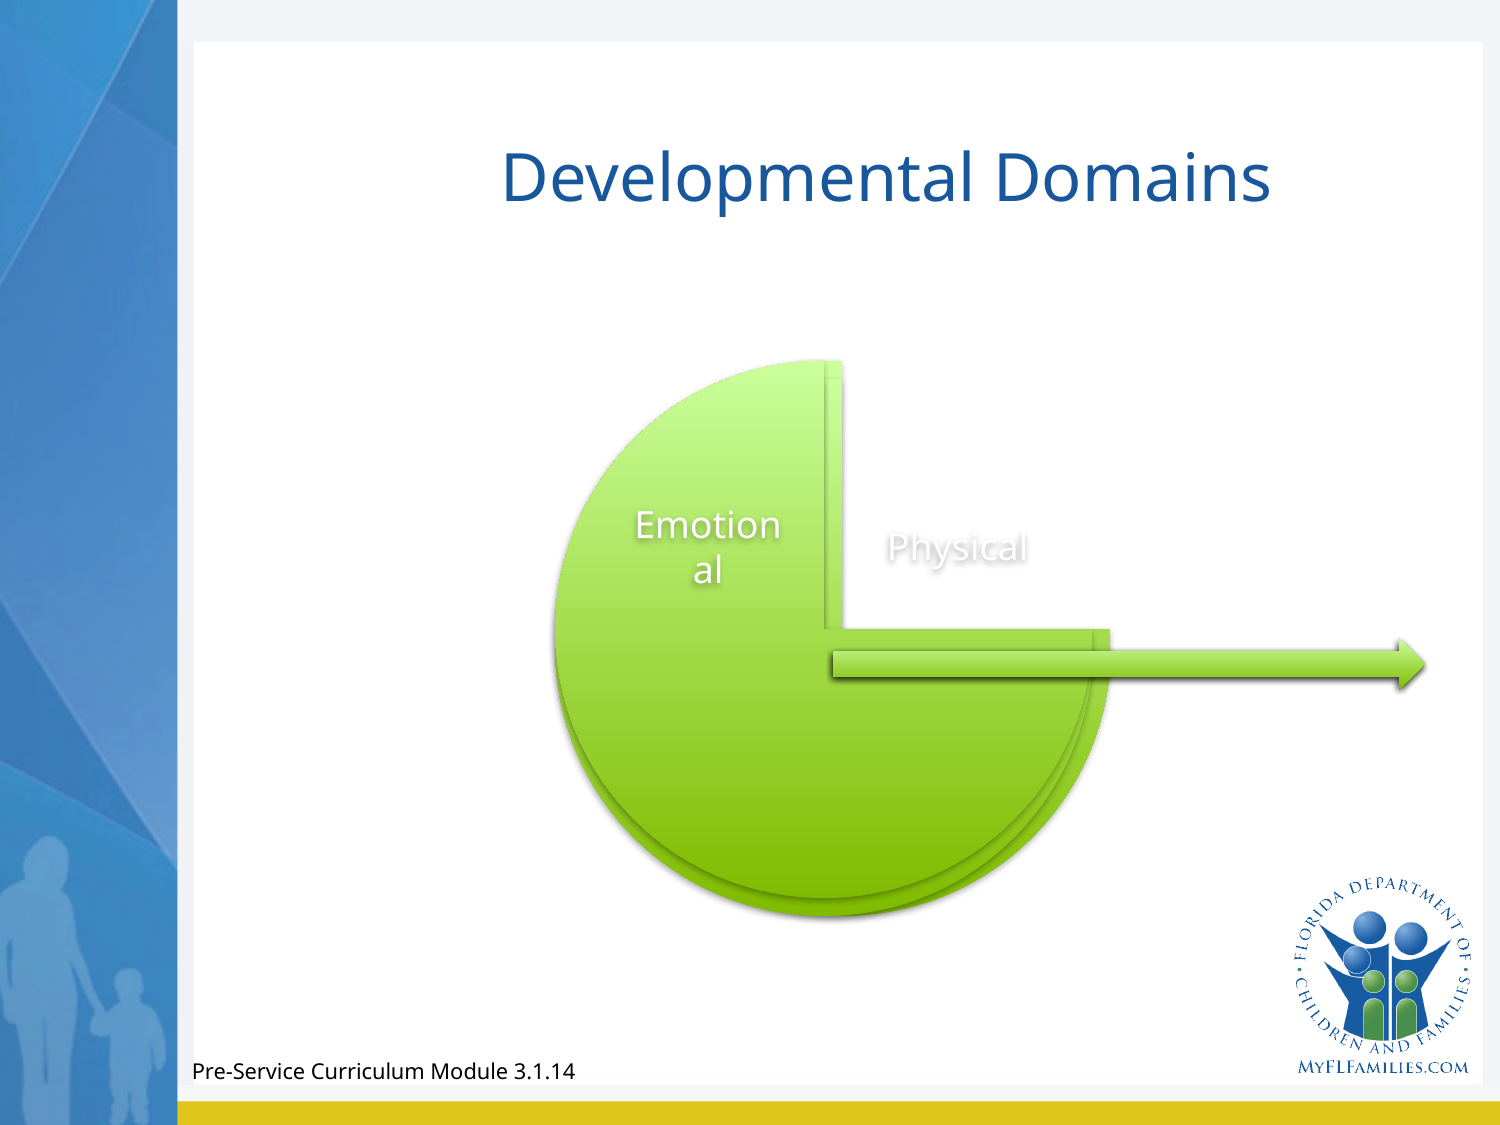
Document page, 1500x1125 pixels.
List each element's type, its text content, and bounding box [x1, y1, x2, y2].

picture [0, 0, 1500, 1125]
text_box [240, 276, 1426, 917]
text_box Pre-Service Curriculum Module 3.1.14 [177, 1050, 626, 1100]
title Developmental Domains [263, 80, 1425, 269]
